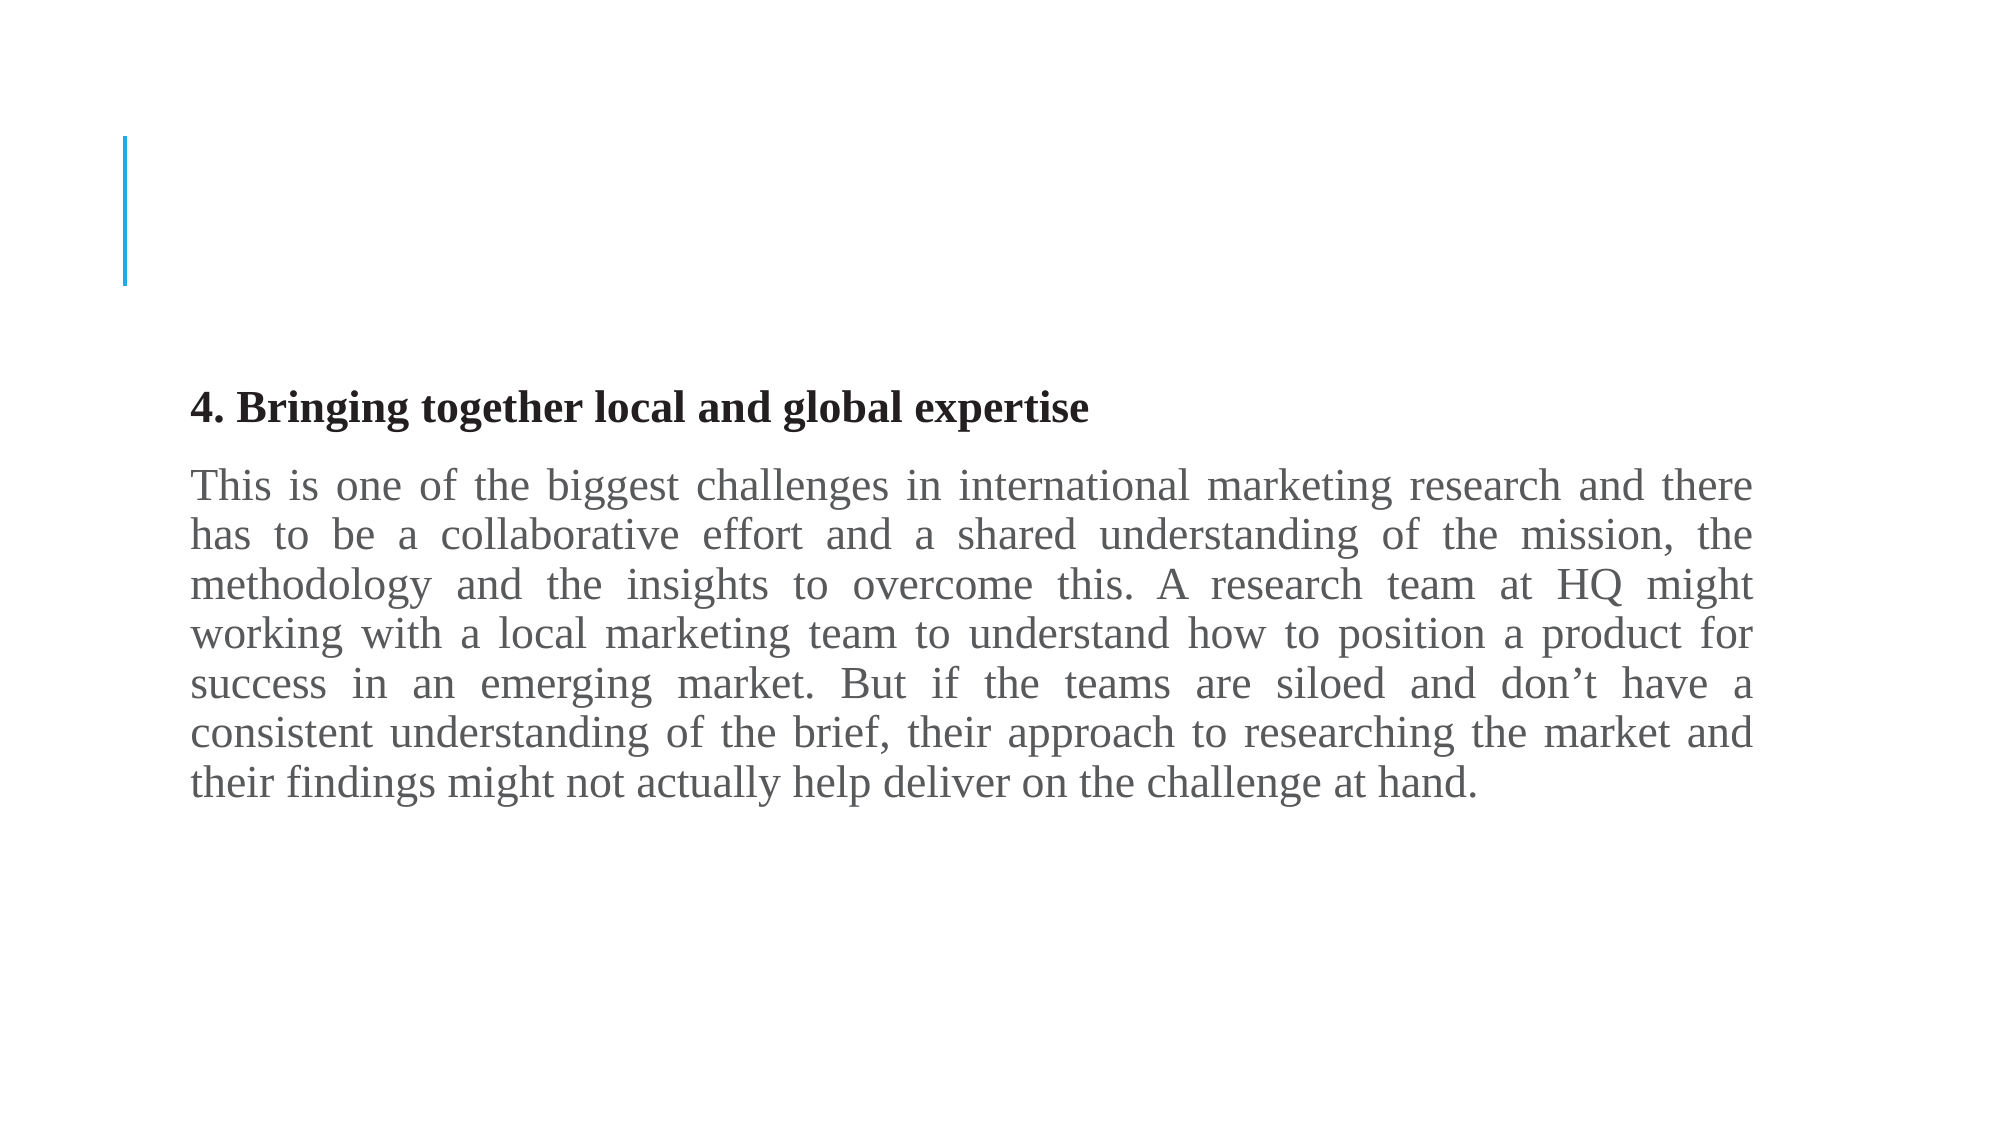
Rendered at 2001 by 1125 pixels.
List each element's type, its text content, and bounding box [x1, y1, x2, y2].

list 4. Bringing together local and global expertise This is one of the biggest challenges in international marketing research and there has to be a collaborative effort and a shared understanding of the mission, the methodology and the insights to overcome this. A research team at HQ might working with a local marketing team to understand how to position a product for success in an emerging market. But if the teams are siloed and don’t have a consistent understanding of the brief, their approach to researching the market and their findings might not actually help deliver on the challenge at hand. [168, 375, 1763, 1035]
